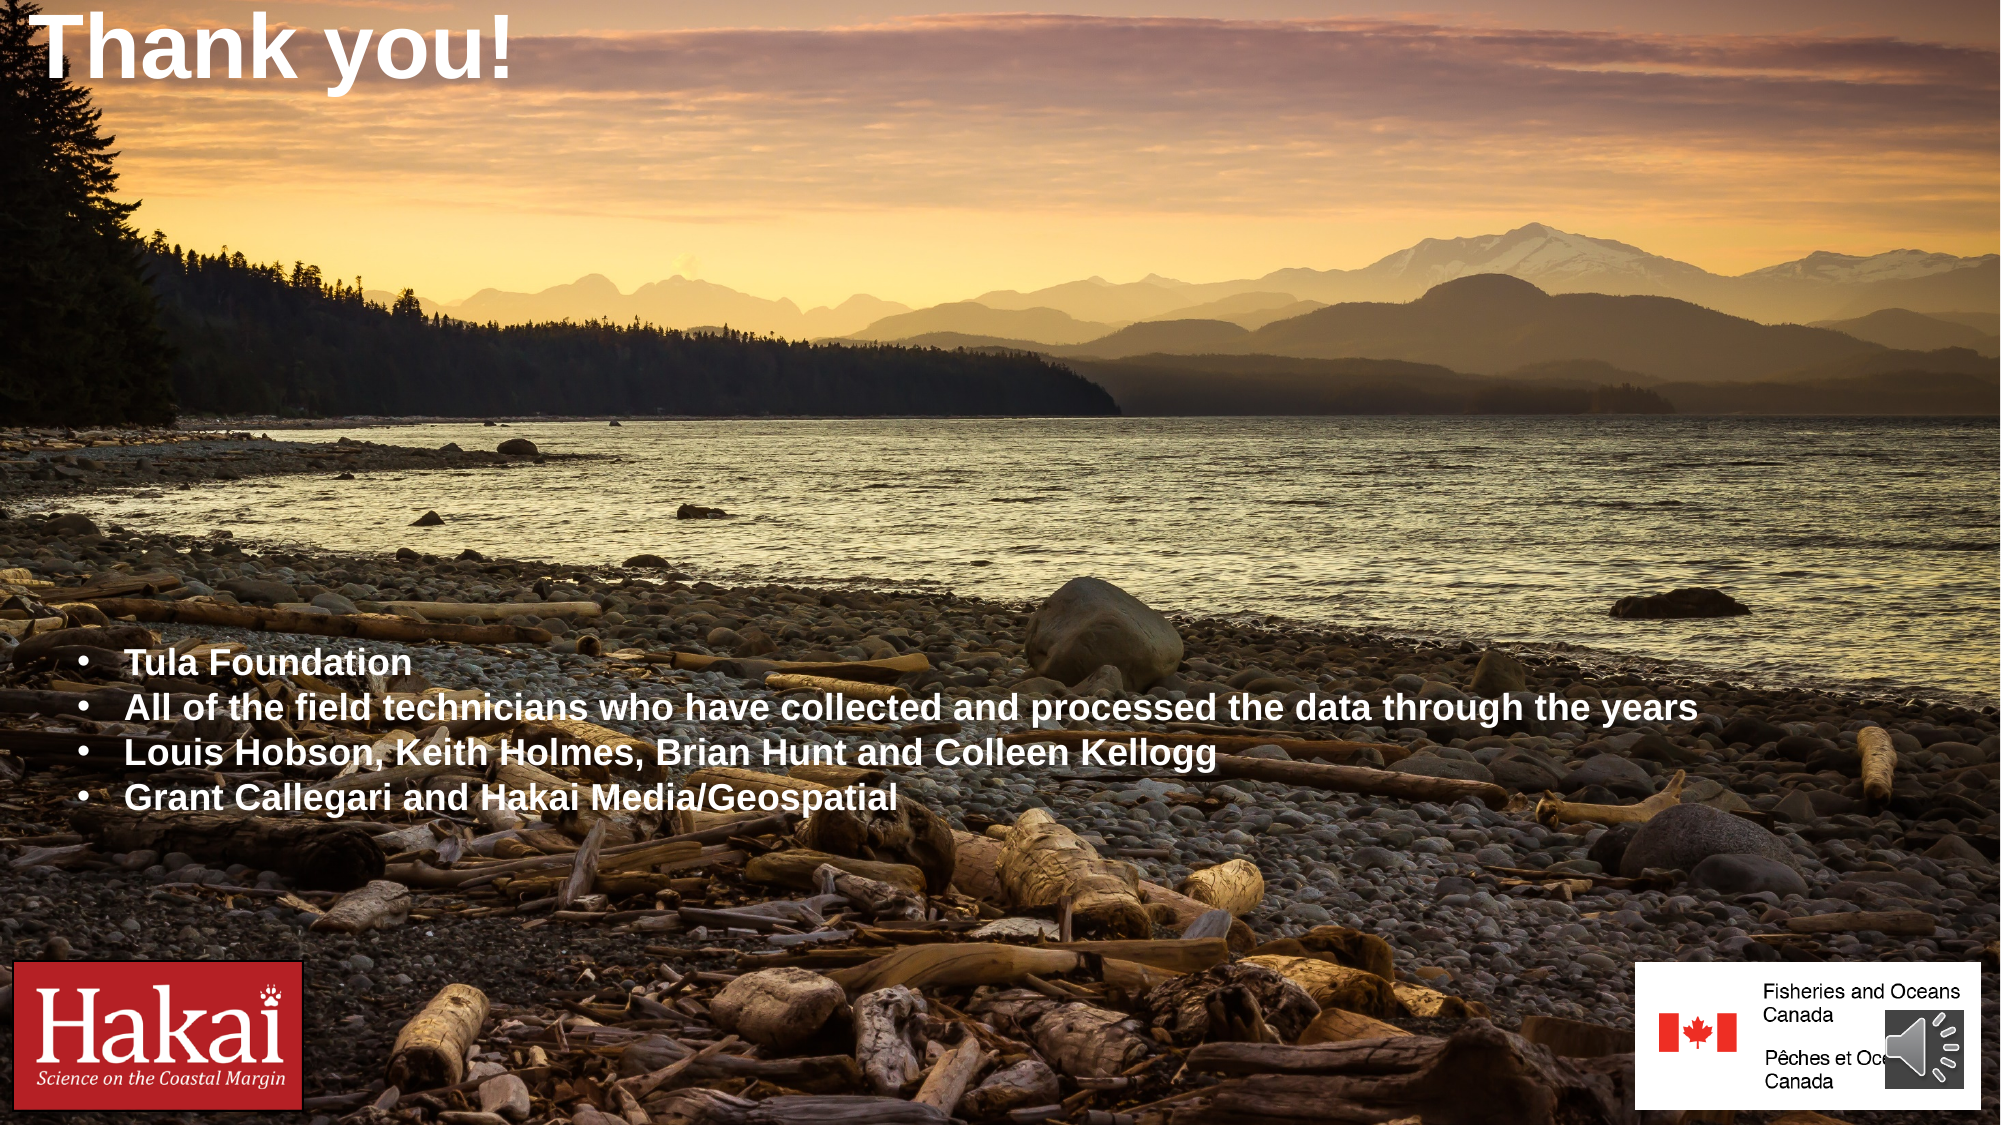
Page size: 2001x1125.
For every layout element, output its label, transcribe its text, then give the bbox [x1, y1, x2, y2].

picture [0, 0, 2001, 1125]
text_box Tula Foundation All of the field technicians who have collected and processed the data through the years Louis Hobson, Keith Holmes, Brian Hunt and Colleen Kellogg Grant Callegari and Hakai Media/Geospatial [62, 630, 1739, 871]
title Thank you! [13, 0, 1739, 157]
